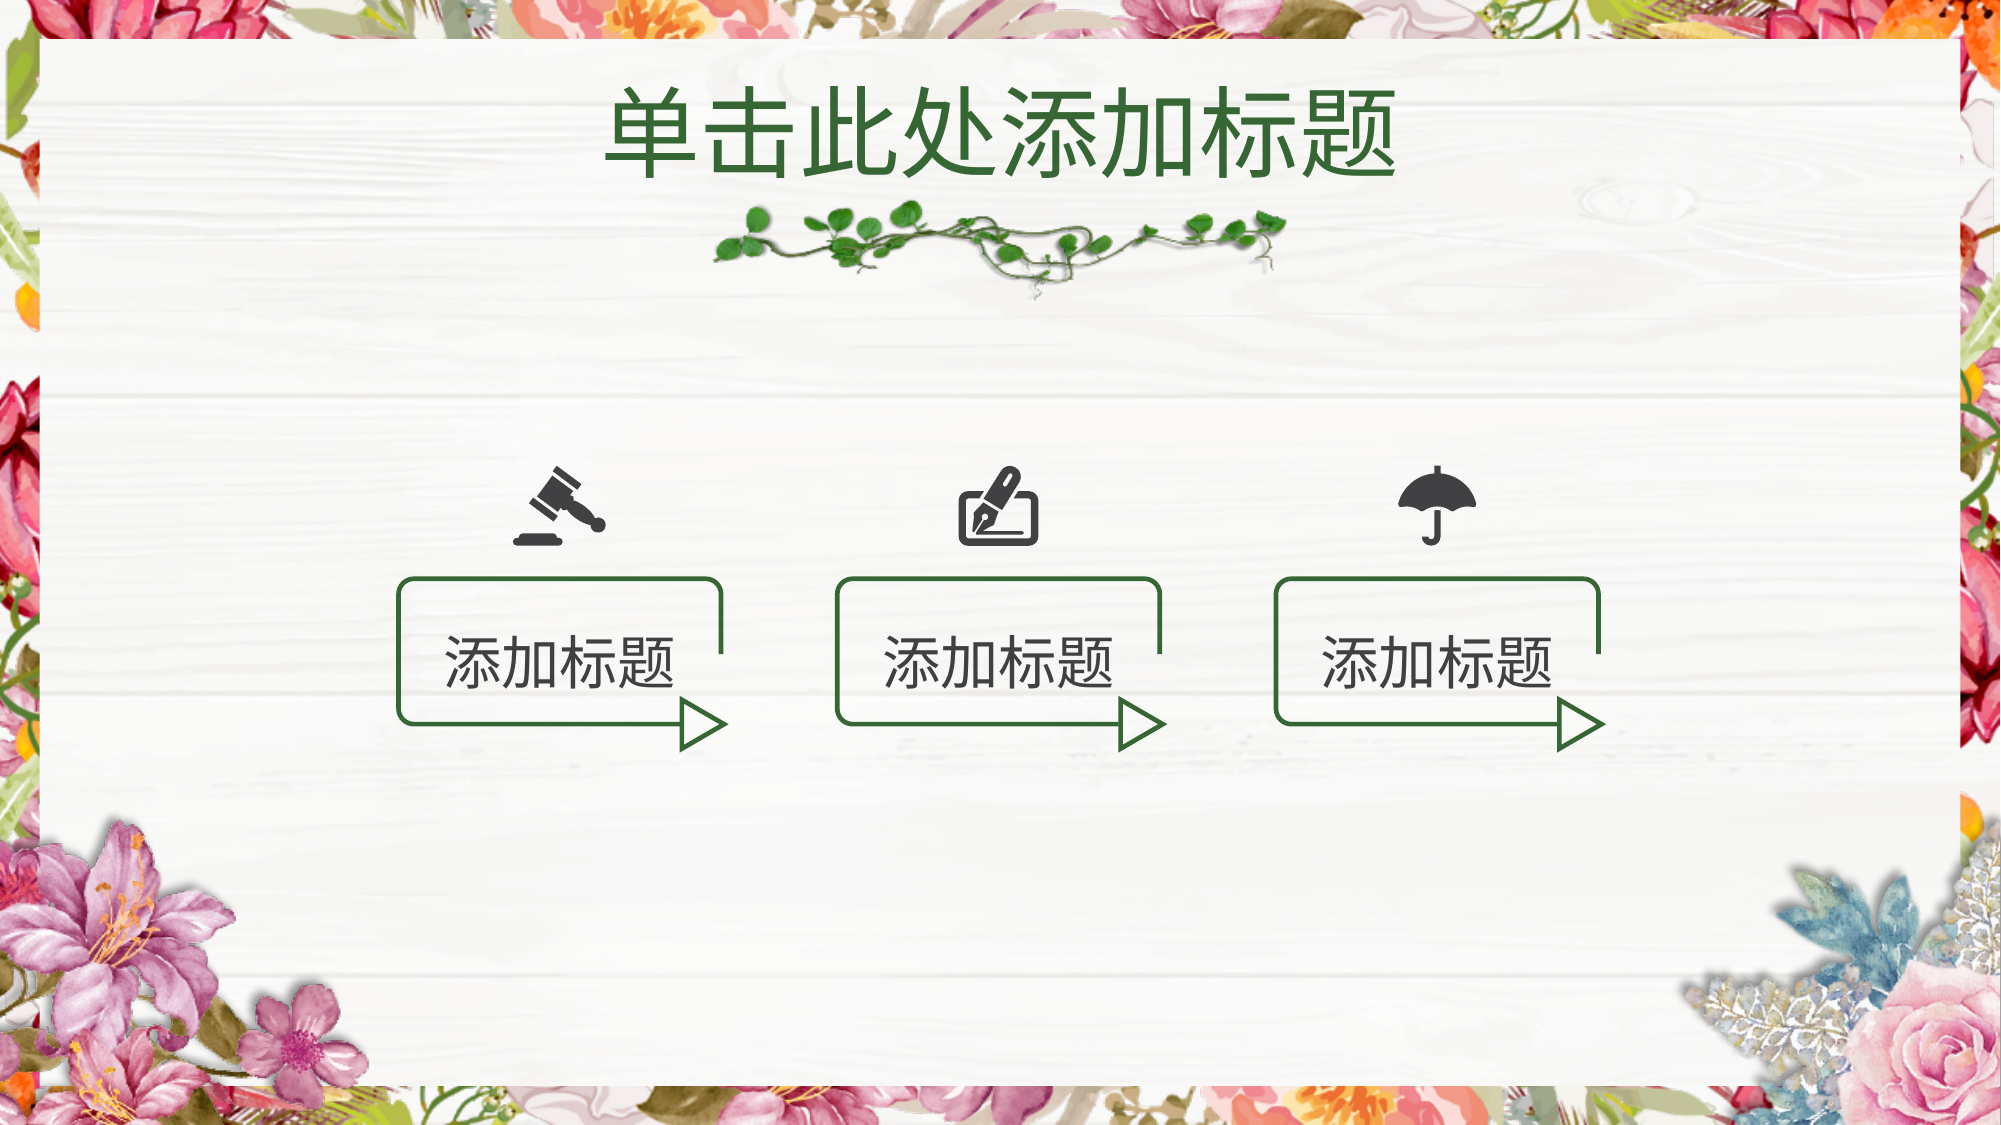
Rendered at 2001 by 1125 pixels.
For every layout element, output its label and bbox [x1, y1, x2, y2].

picture [0, 0, 2001, 1125]
text_box [522, 63, 1478, 302]
text_box [398, 465, 1602, 749]
